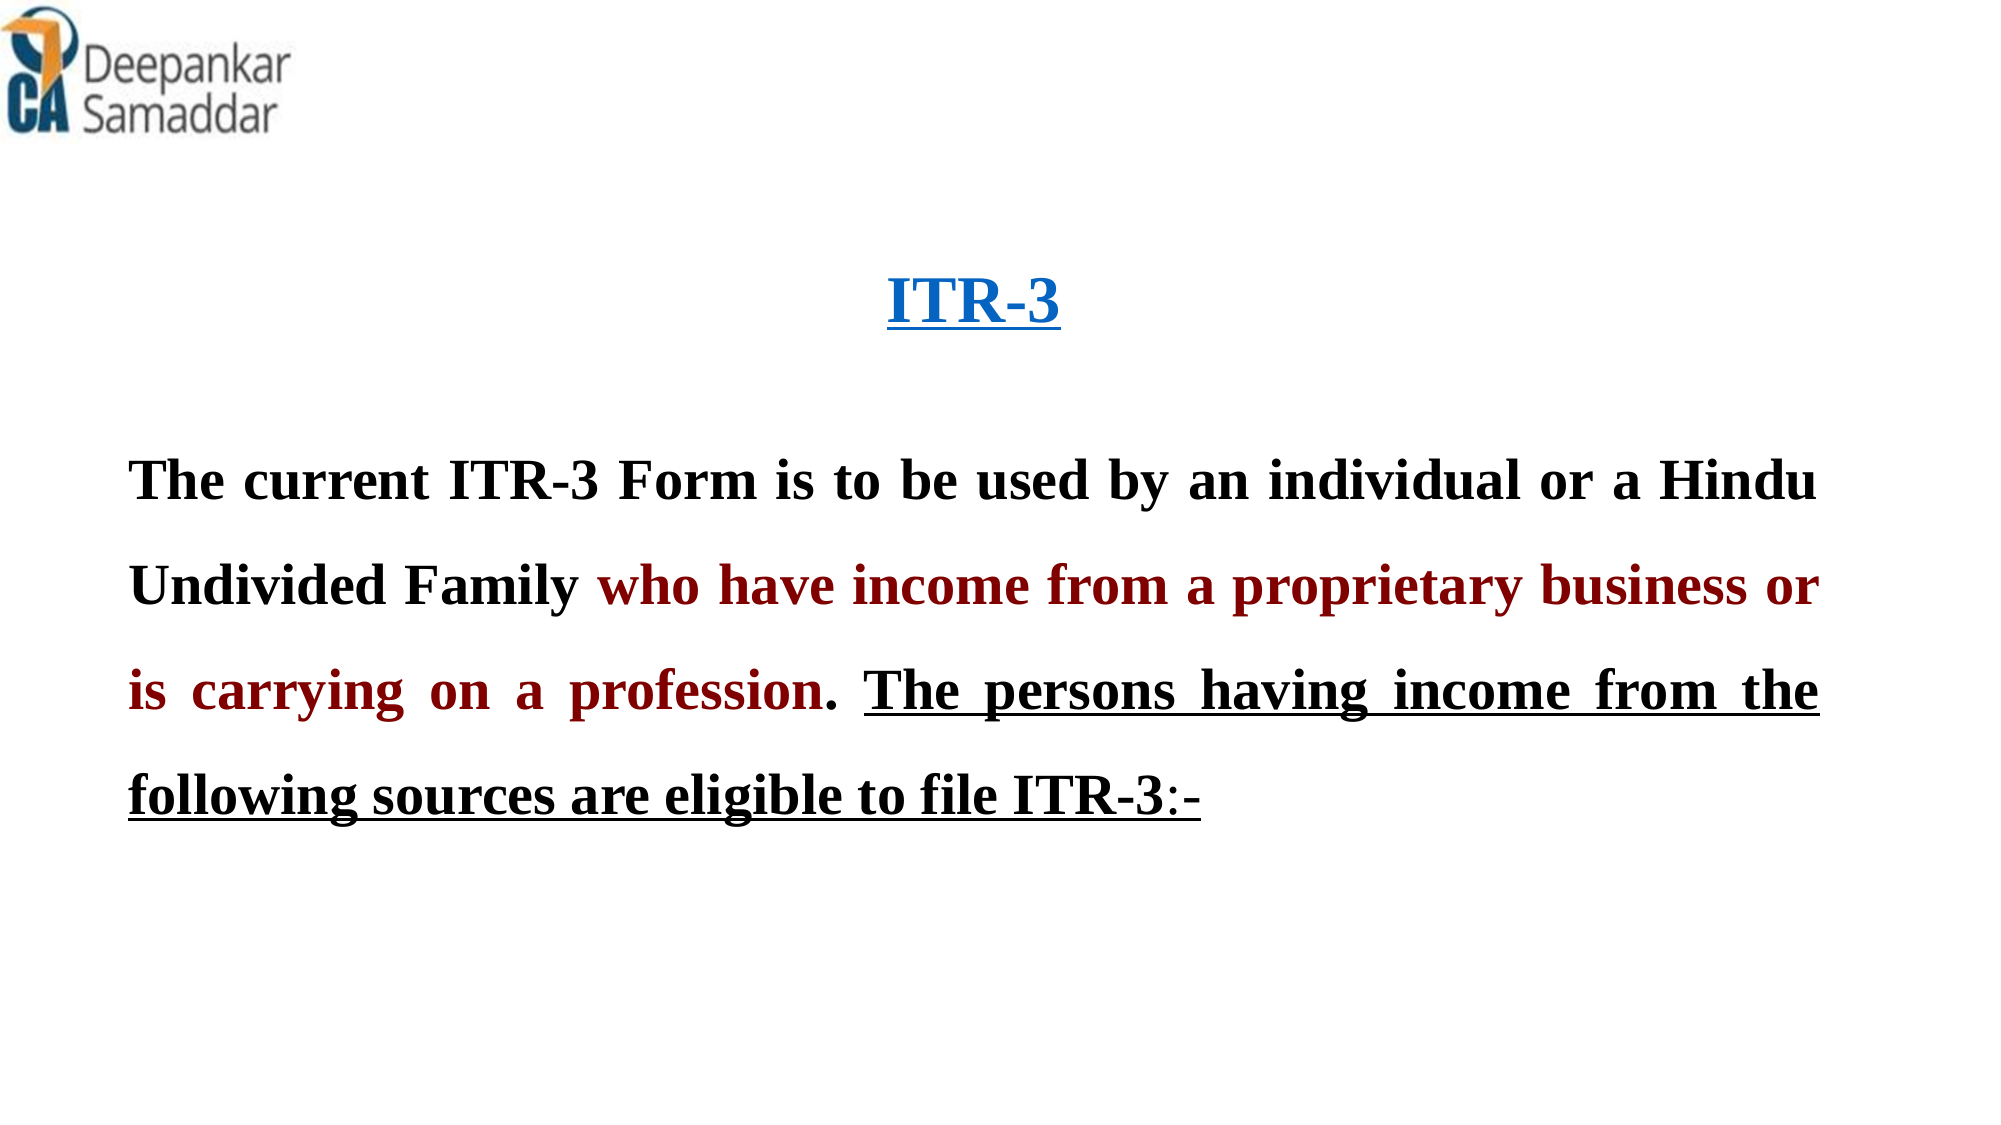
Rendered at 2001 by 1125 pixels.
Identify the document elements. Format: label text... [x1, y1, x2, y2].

text_box ITR-3 The current ITR-3 Form is to be used by an individual or a Hindu Undivided Family who have income from a proprietary business or is carrying on a profession. The persons having income from the following sources are eligible to file ITR-3:- [113, 248, 1835, 834]
picture [0, 0, 300, 144]
